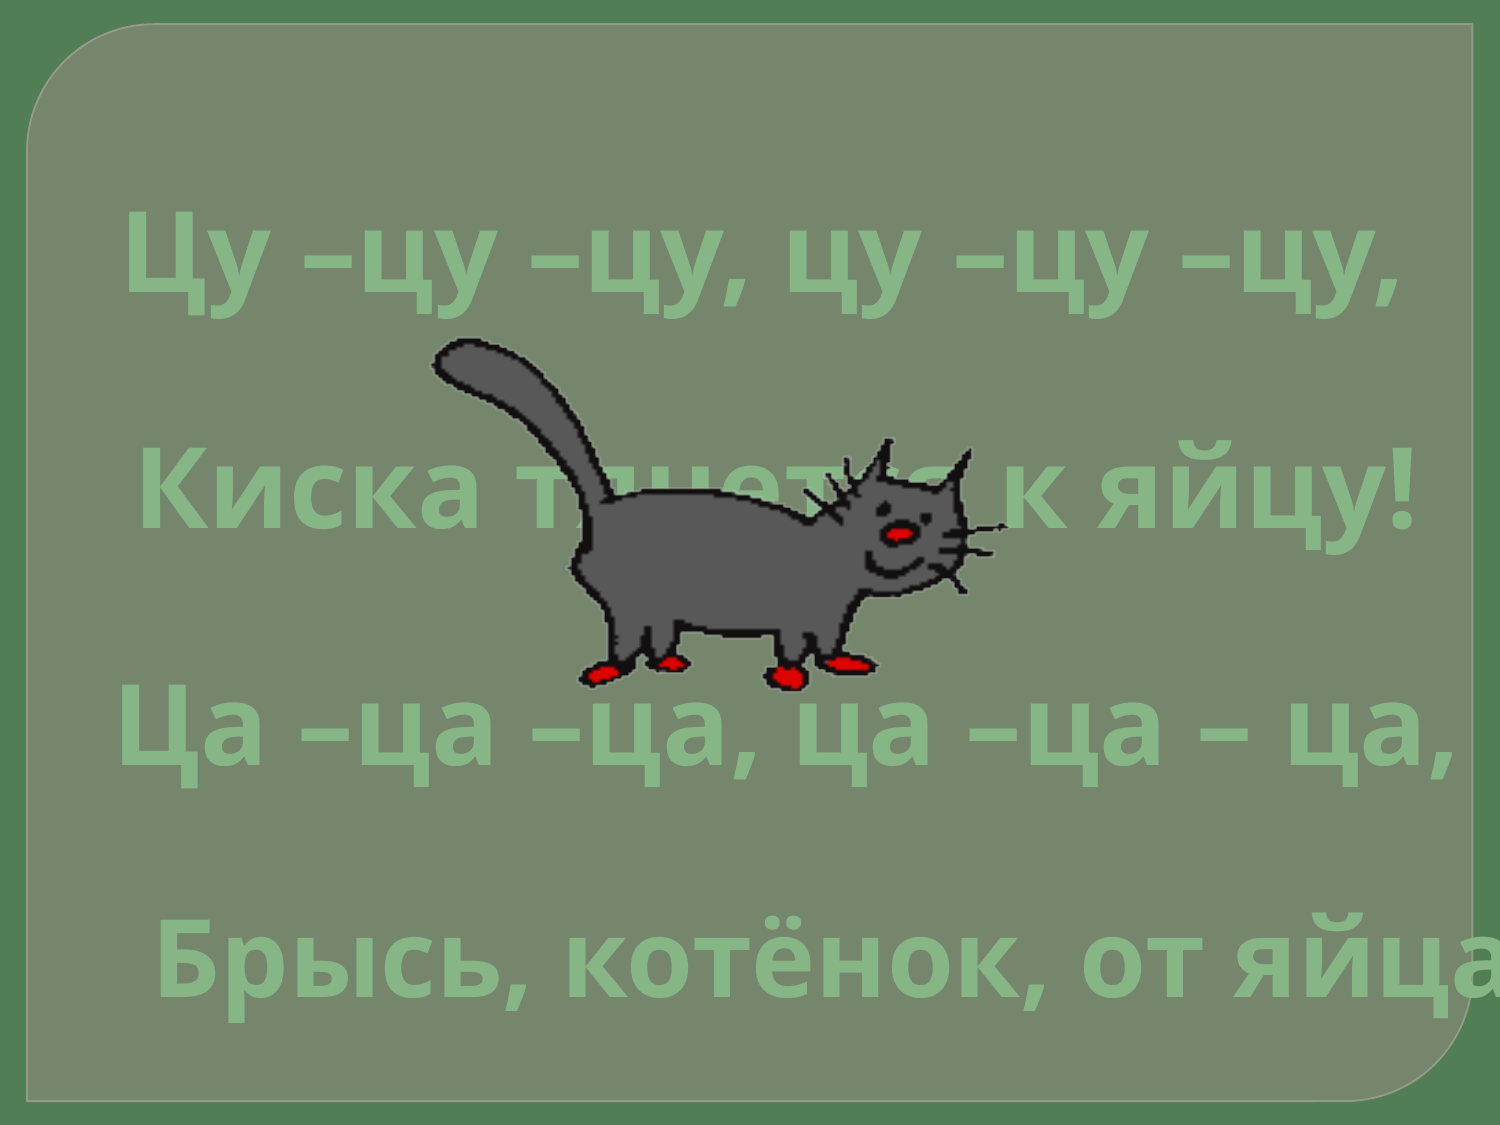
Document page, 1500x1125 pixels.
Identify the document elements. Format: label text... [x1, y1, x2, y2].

text_box Киска тянется к яйцу! [1241, 408, 1435, 559]
text_box Цу –цу –цу, цу –цу –цу, [1241, 172, 1420, 323]
picture [277, 113, 1235, 740]
text_box Киска тянется к яйцу! [118, 408, 270, 559]
text_box Брысь, котёнок, от яйца! [136, 881, 1500, 1027]
text_box Ца –ца –ца, ца –ца – ца, [98, 645, 1476, 795]
text_box Цу –цу –цу, цу –цу –цу, [104, 172, 270, 323]
